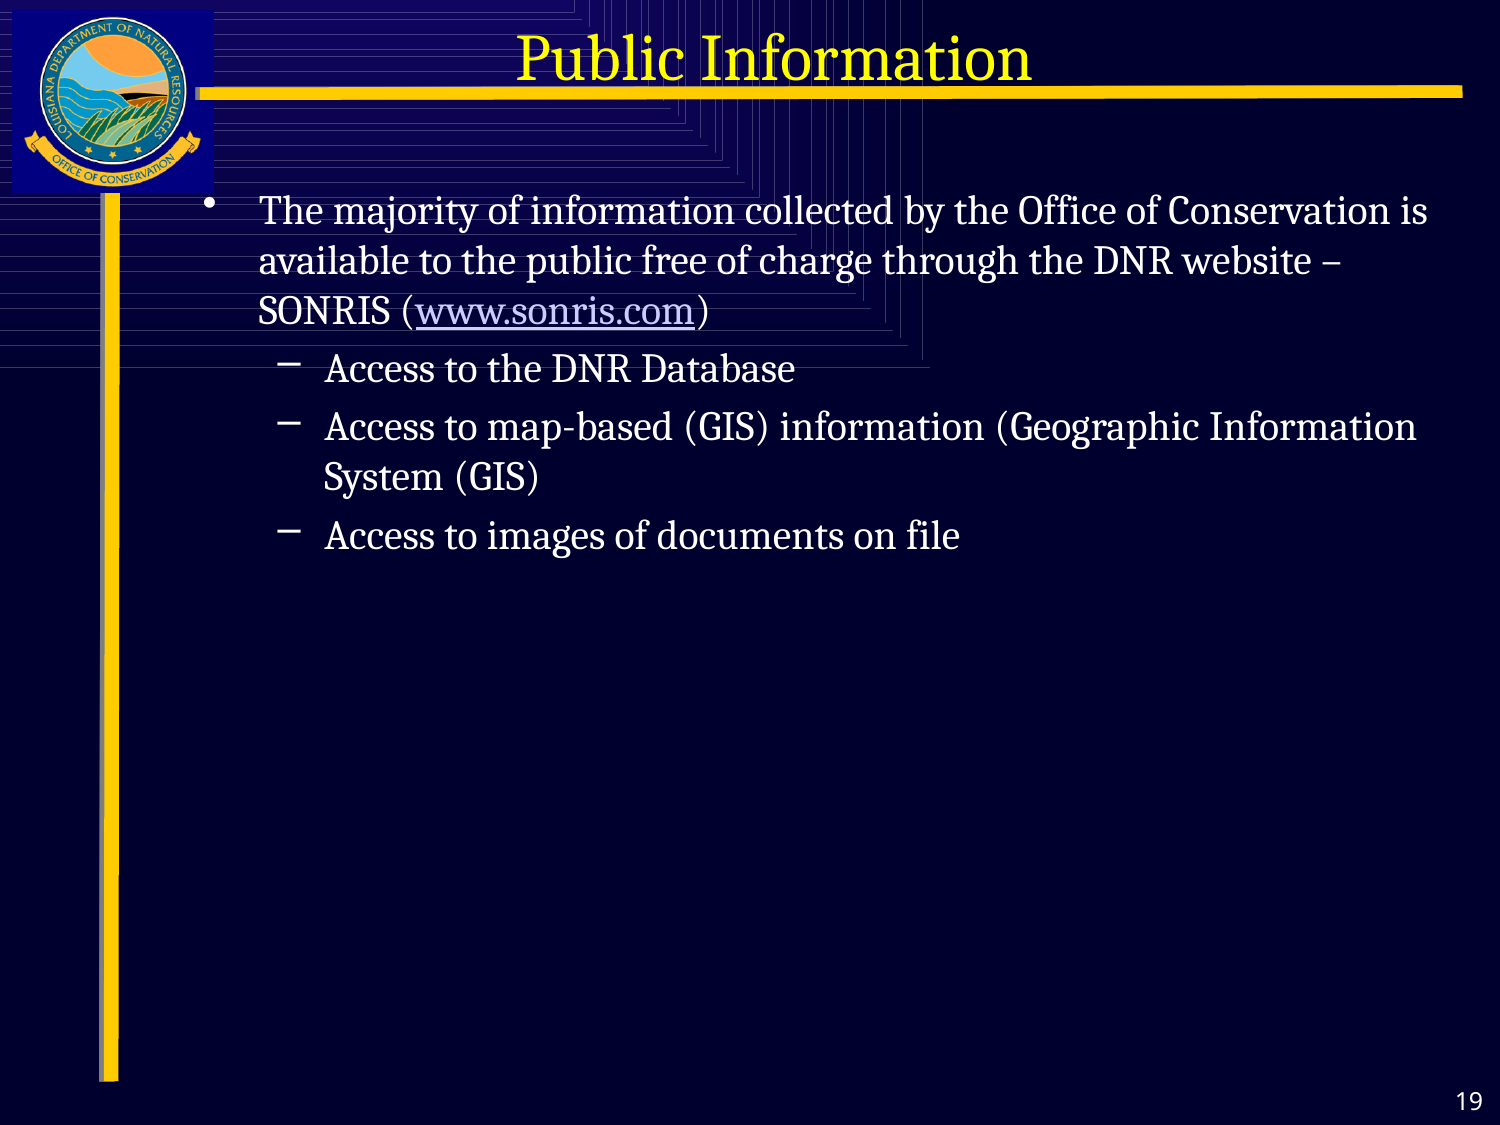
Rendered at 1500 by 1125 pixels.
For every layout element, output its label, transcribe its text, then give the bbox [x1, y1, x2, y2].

title Public Information [324, 1, 1226, 107]
slide_number 19 [1073, 1077, 1499, 1125]
list The majority of information collected by the Office of Conservation is available to the public free of charge through the DNR website – SONRIS (www.sonris.com) Access to the DNR Database Access to map-based (GIS) information (Geographic Information System (GIS) Access to images of documents on file [187, 174, 1463, 851]
picture [12, 10, 214, 193]
